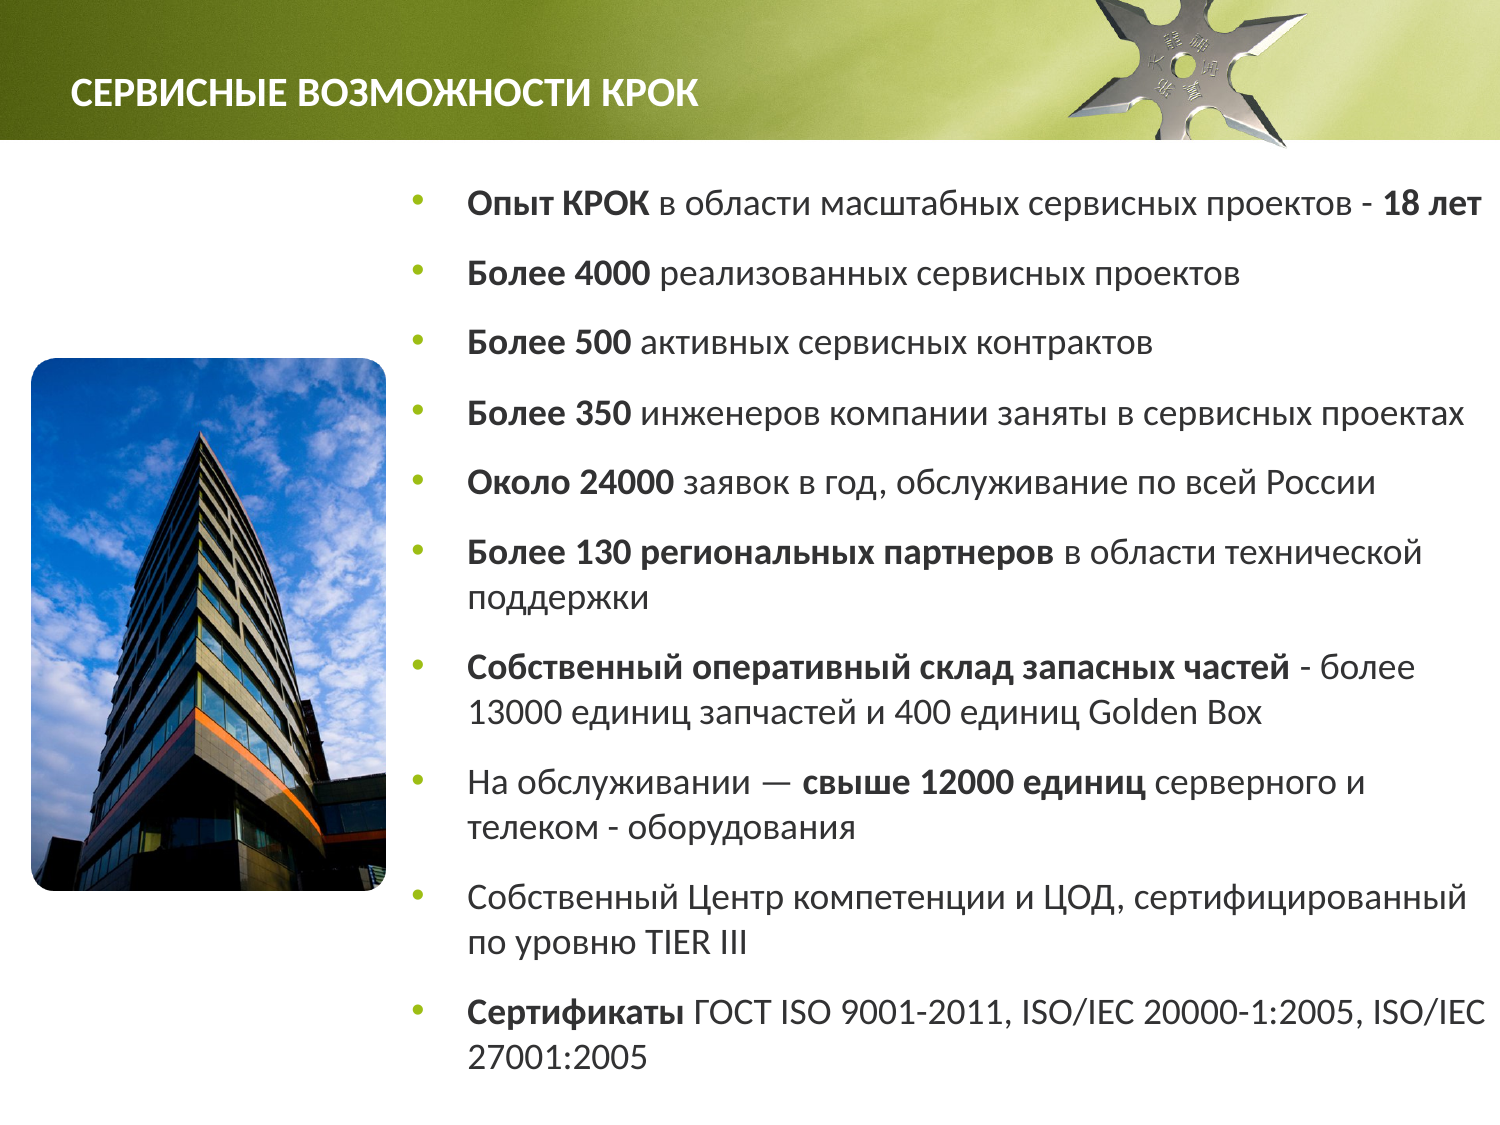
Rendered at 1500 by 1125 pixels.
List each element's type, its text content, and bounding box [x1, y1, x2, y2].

title Сервисные возможности КРОК [70, 23, 998, 116]
picture [0, 0, 1500, 1125]
text_box Опыт КРОК в области масштабных сервисных проектов - 18 лет Более 4000 реализованных сервисных проектов Более 500 активных сервисных контрактов Более 350 инженеров компании заняты в сервисных проектах Около 24000 заявок в год, обслуживание по всей России Более 130 региональных партнеров в области технической поддержки Собственный оперативный склад запасных частей - более 13000 единиц запчастей и 400 единиц Golden Box На обслуживании — свыше 12000 единиц серверного и телеком - оборудования Собственный Центр компетенции и ЦОД, сертифицированный по уровню TIER III Сертификаты ГОСТ ISO 9001-2011, ISO/IEC 20000-1:2005, ISO/IEC 27001:2005 [396, 170, 1500, 1122]
